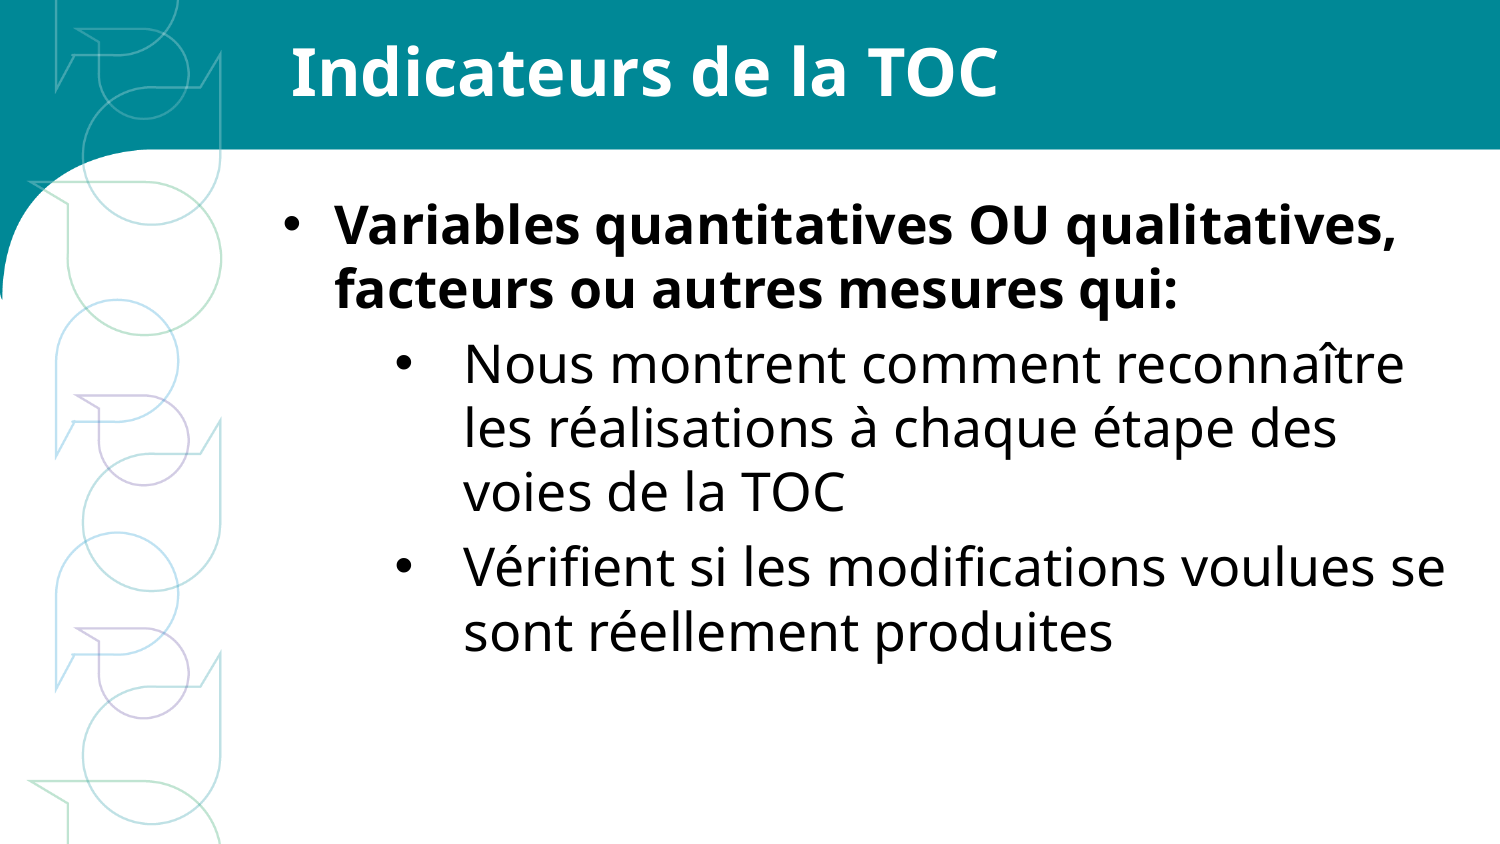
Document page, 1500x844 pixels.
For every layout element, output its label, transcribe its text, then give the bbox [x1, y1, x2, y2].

title Indicateurs de la TOC [276, 0, 1500, 141]
list Variables quantitatives OU qualitatives, facteurs ou autres mesures qui: Nous montrent comment reconnaître les réalisations à chaque étape des voies de la TOC Vérifient si les modifications voulues se sont réellement produites [267, 183, 1471, 757]
picture [0, 0, 1500, 844]
